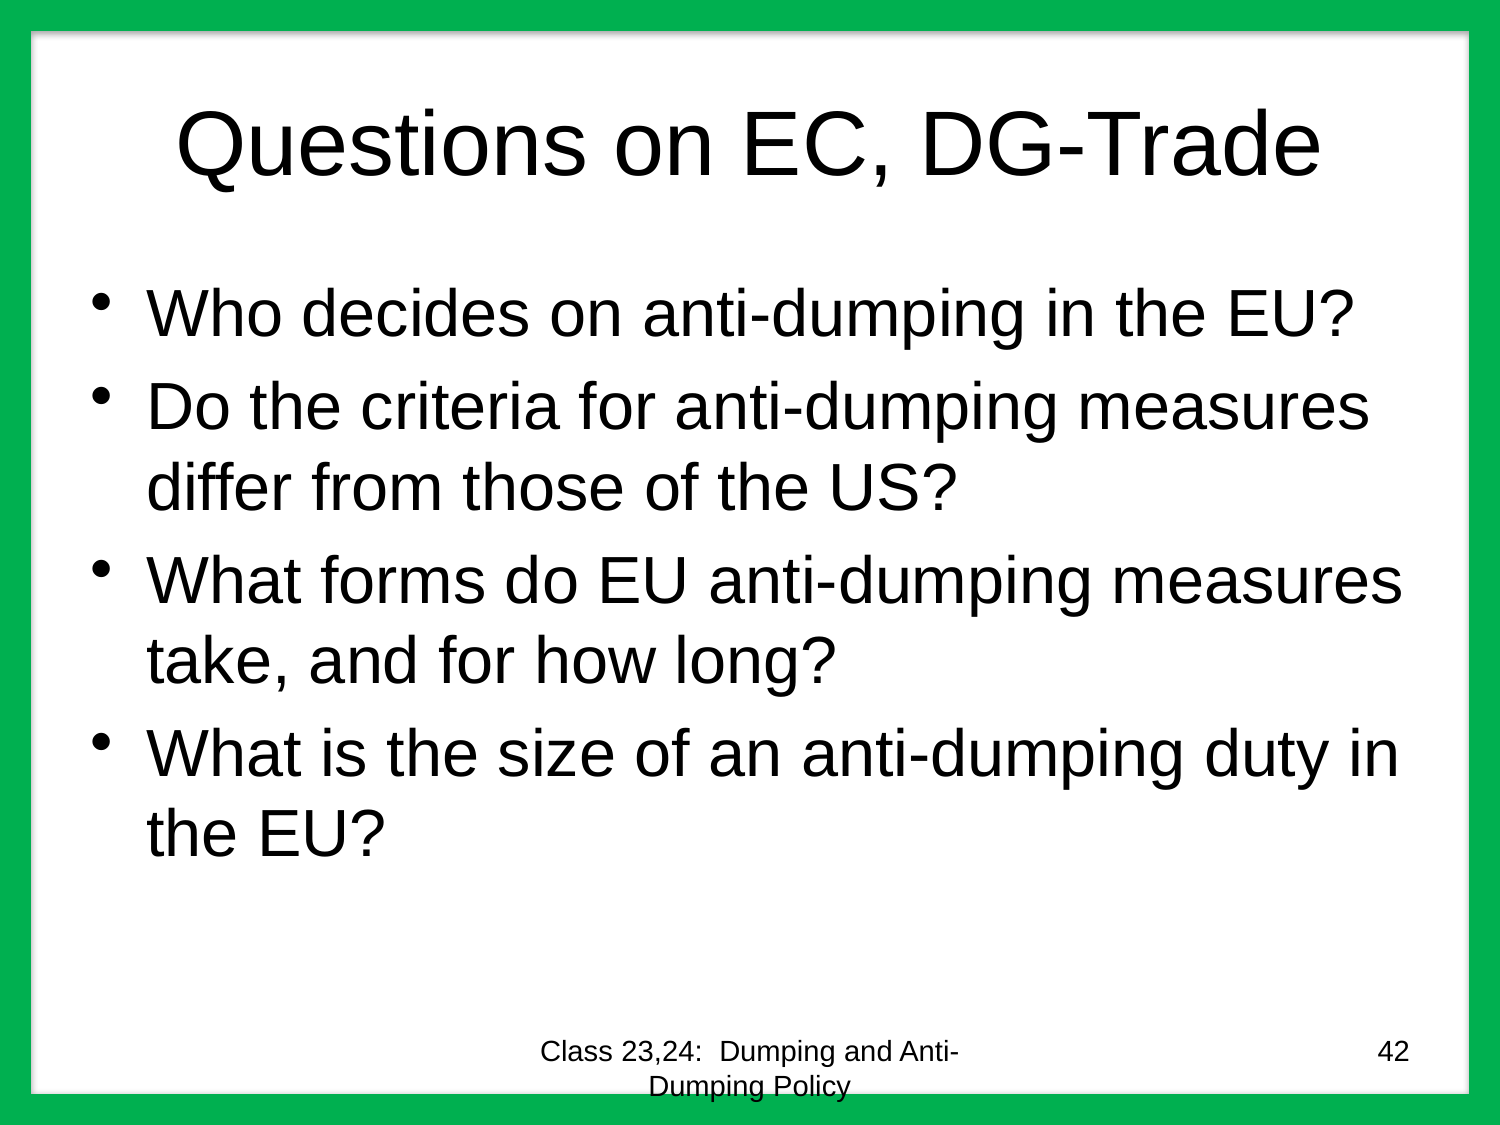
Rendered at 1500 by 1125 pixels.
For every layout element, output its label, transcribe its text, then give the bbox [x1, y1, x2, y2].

slide_number 42 [1074, 1024, 1426, 1103]
footer Class 23,24: Dumping and Anti-Dumping Policy [512, 1024, 988, 1103]
text_box [0, 0, 1500, 1125]
